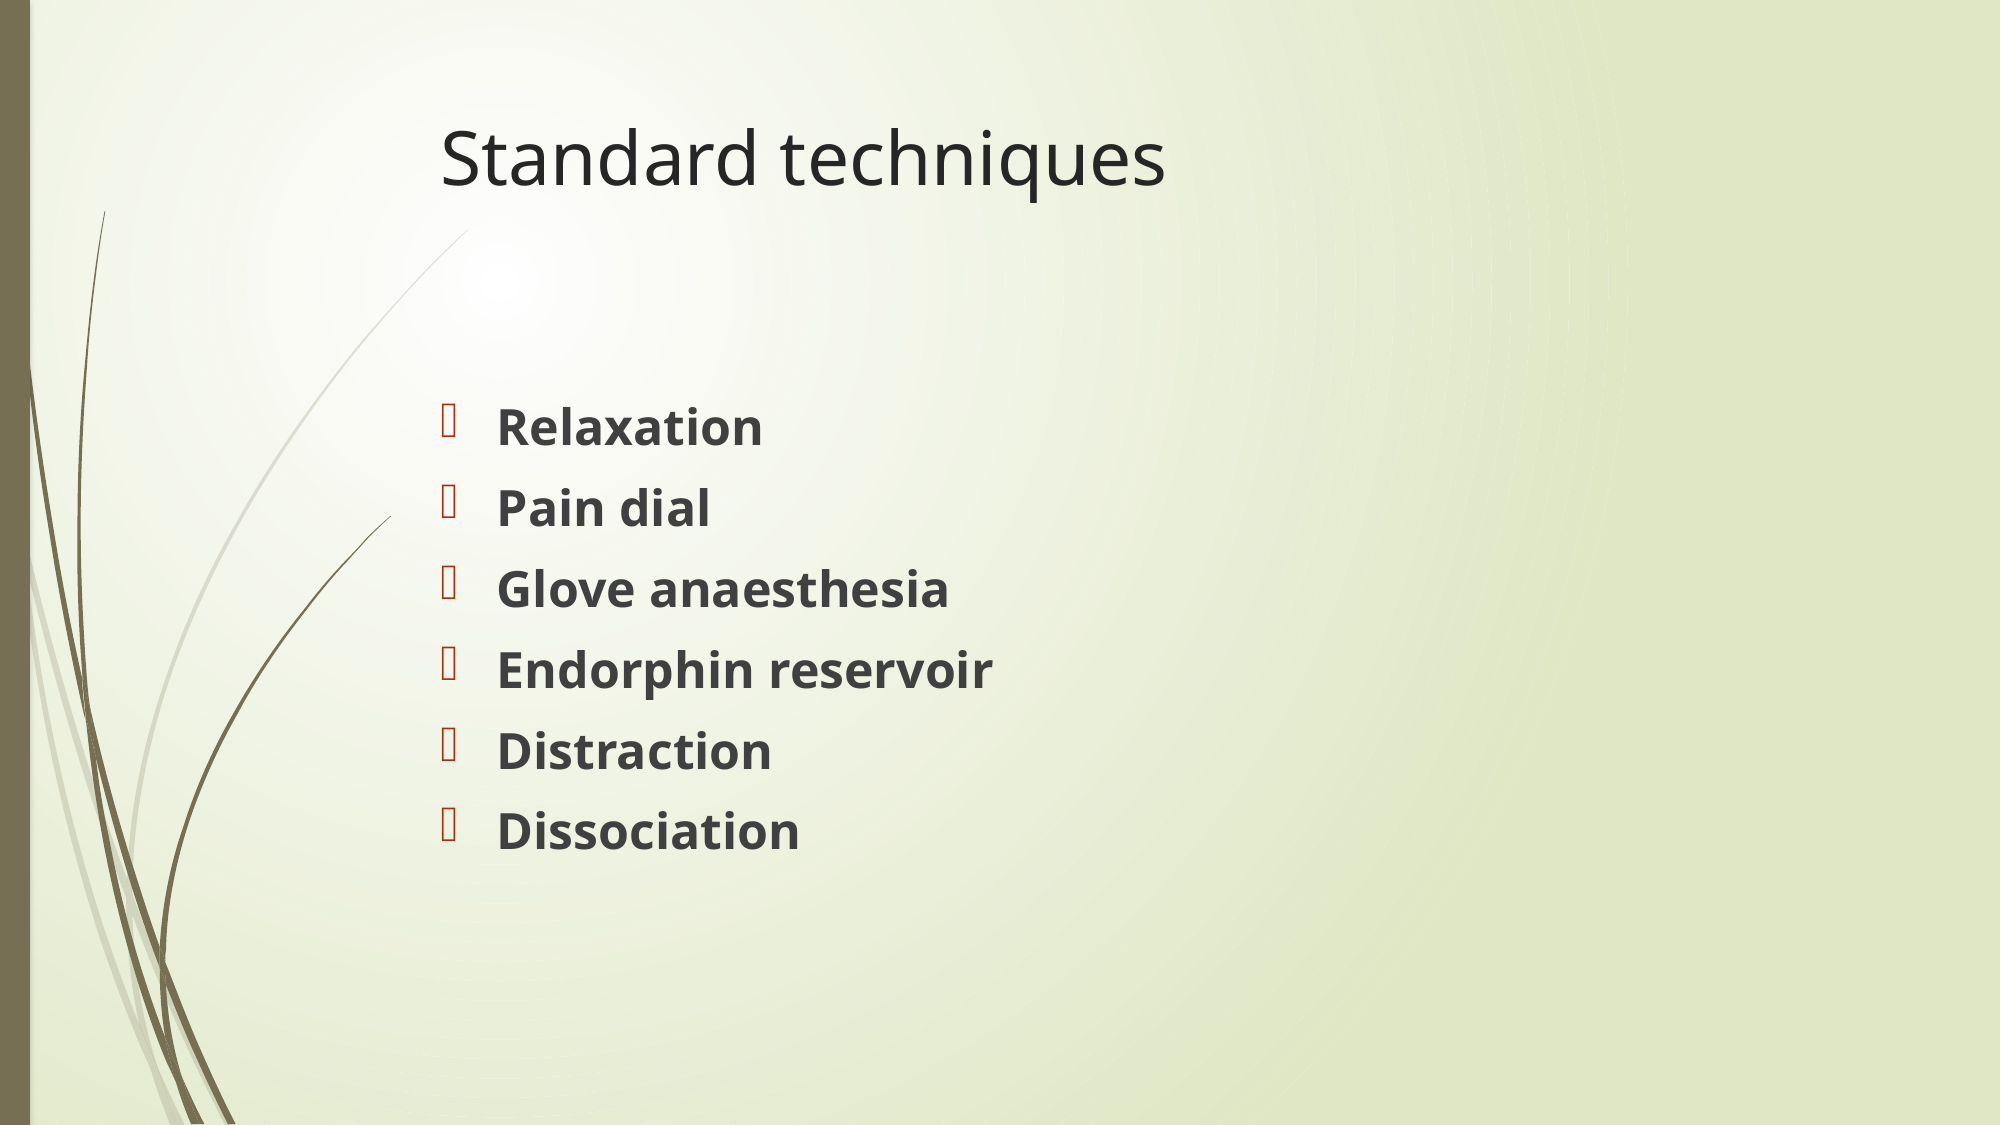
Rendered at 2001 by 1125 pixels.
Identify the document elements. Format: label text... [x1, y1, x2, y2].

list Relaxation Pain dial Glove anaesthesia Endorphin reservoir Distraction Dissociation [425, 388, 1850, 950]
title Standard techniques [425, 102, 1888, 313]
